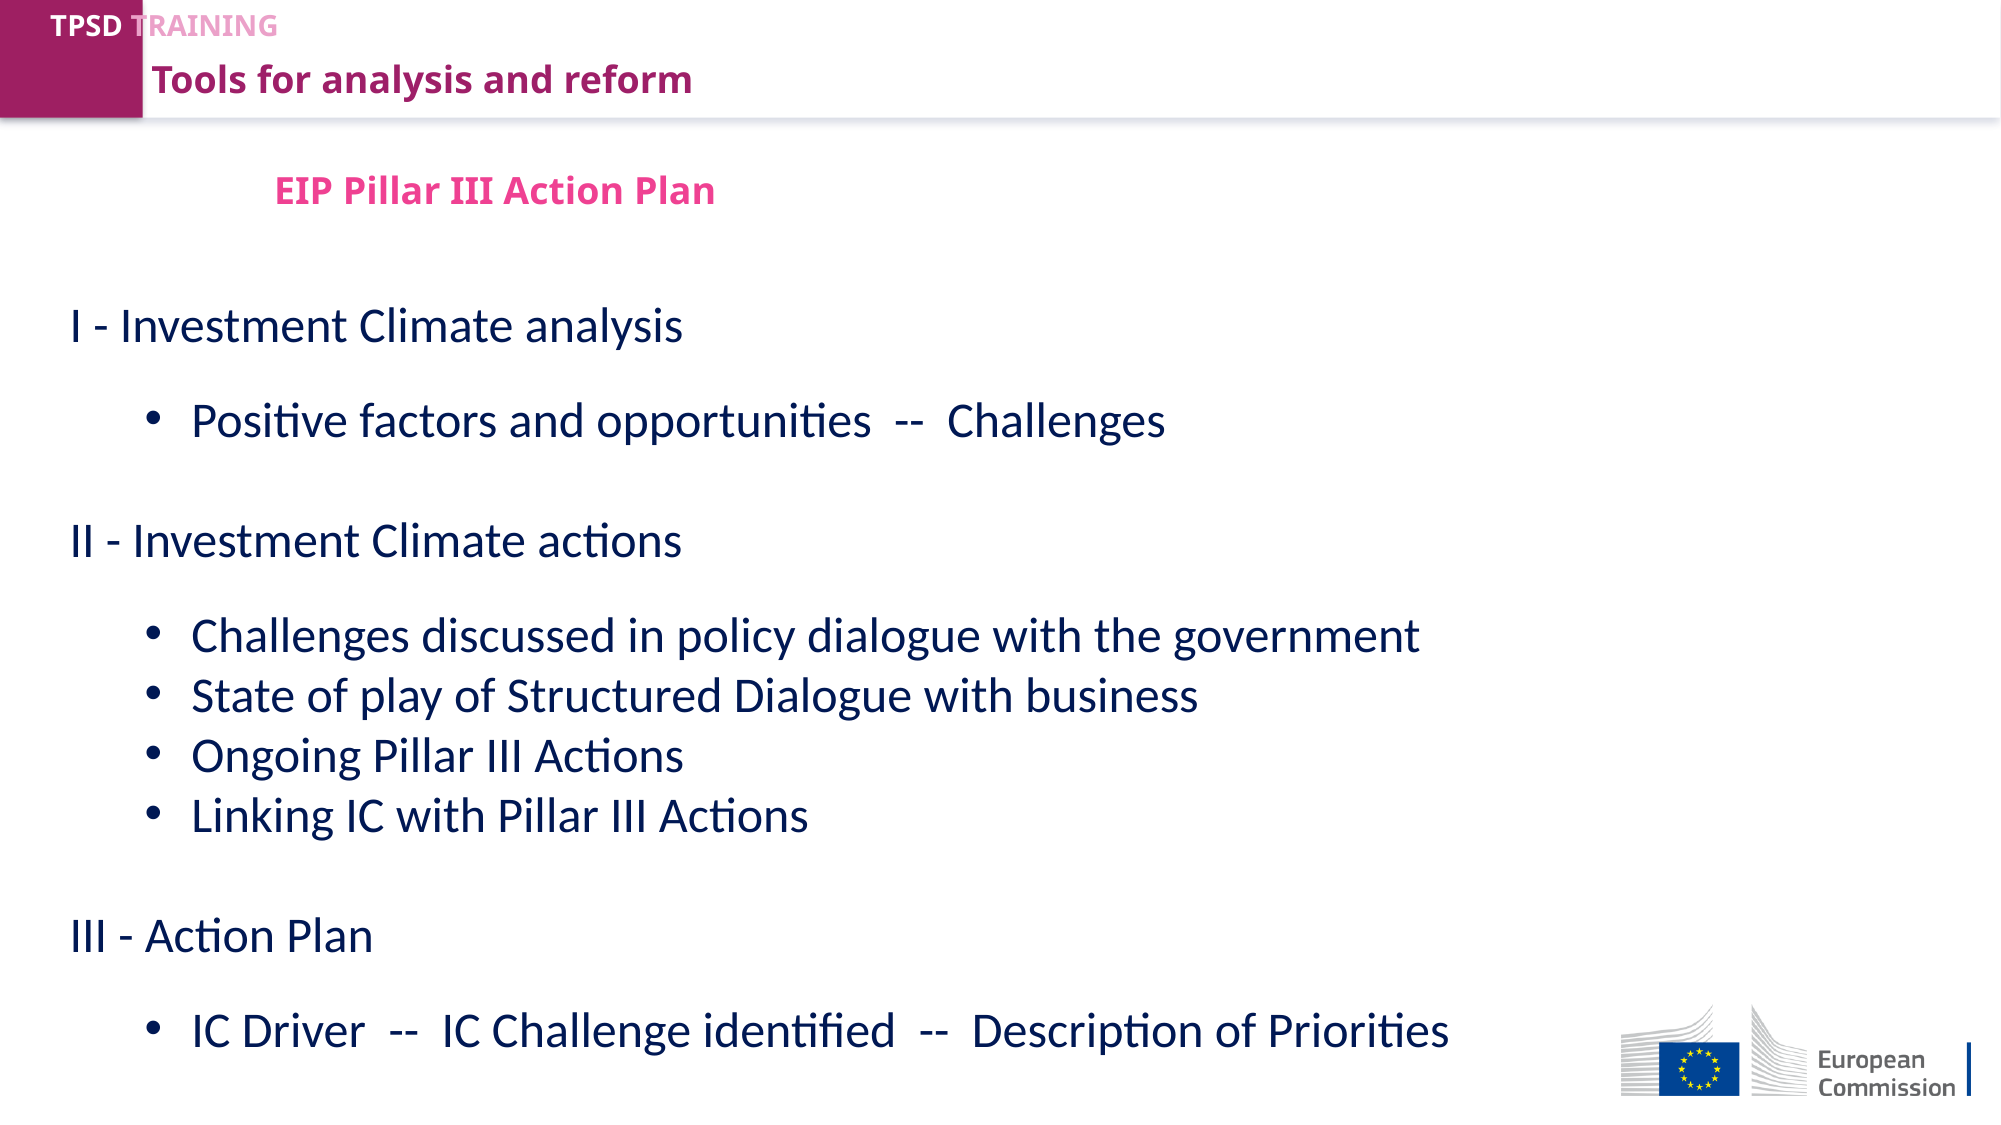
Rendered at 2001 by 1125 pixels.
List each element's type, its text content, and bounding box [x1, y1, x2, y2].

text_box EIP Pillar III Action Plan [266, 159, 1515, 220]
picture [1621, 1004, 1971, 1096]
text_box Tools for analysis and reform [143, 48, 1392, 109]
text_box I - Investment Climate analysis Positive factors and opportunities -- Challenges II - Investment Climate actions Challenges discussed in policy dialogue with the government State of play of Structured Dialogue with business Ongoing Pillar III Actions Linking IC with Pillar III Actions III - Action Plan IC Driver -- IC Challenge identified -- Description of Priorities [54, 285, 1873, 1065]
